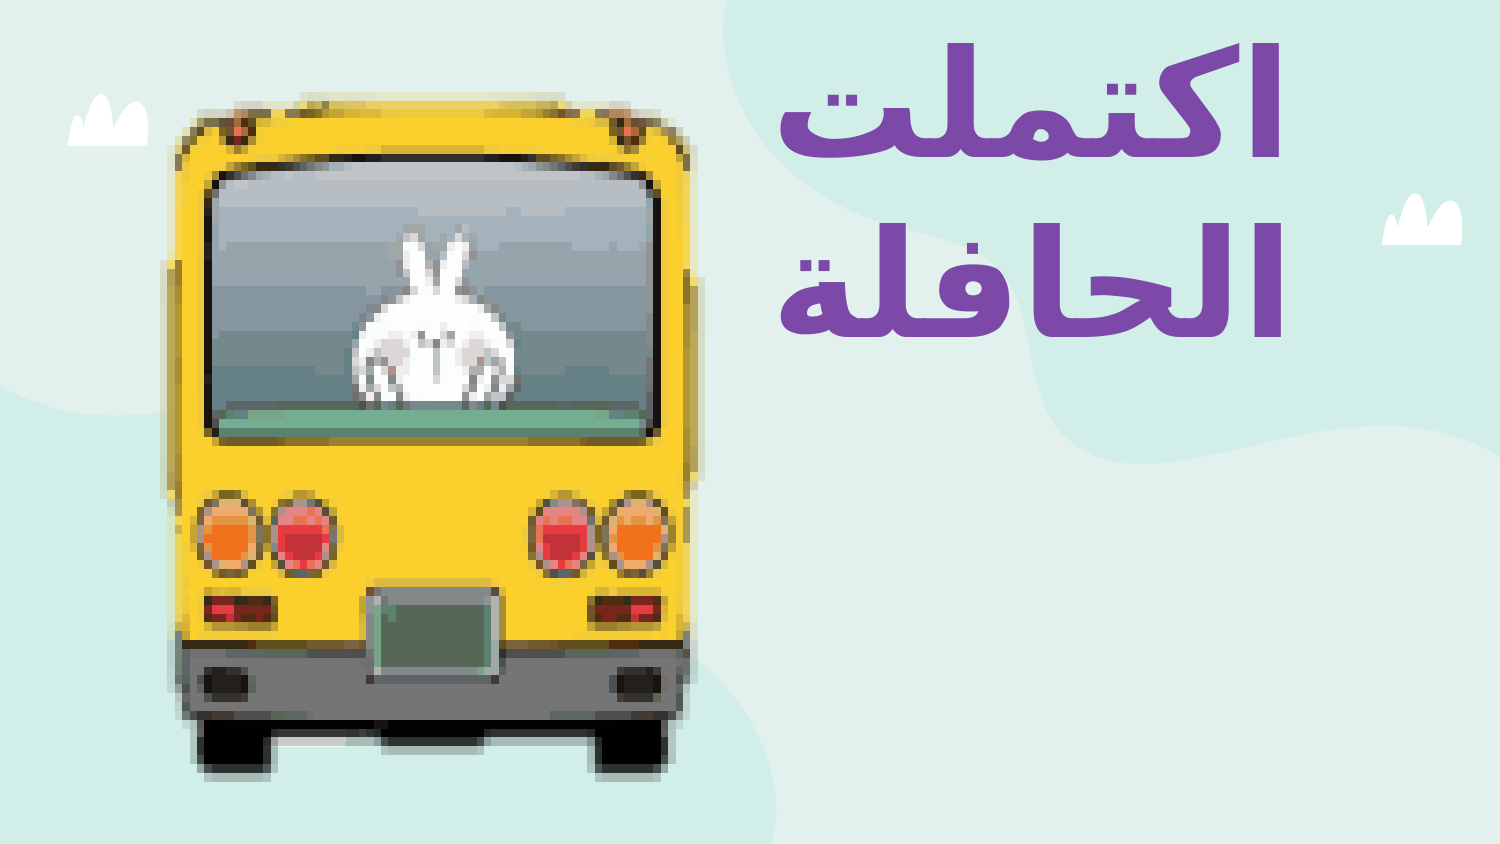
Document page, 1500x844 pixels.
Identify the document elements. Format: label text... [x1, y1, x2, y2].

picture [108, 48, 757, 844]
text_box اكتملت الحافلة [756, 0, 1500, 375]
